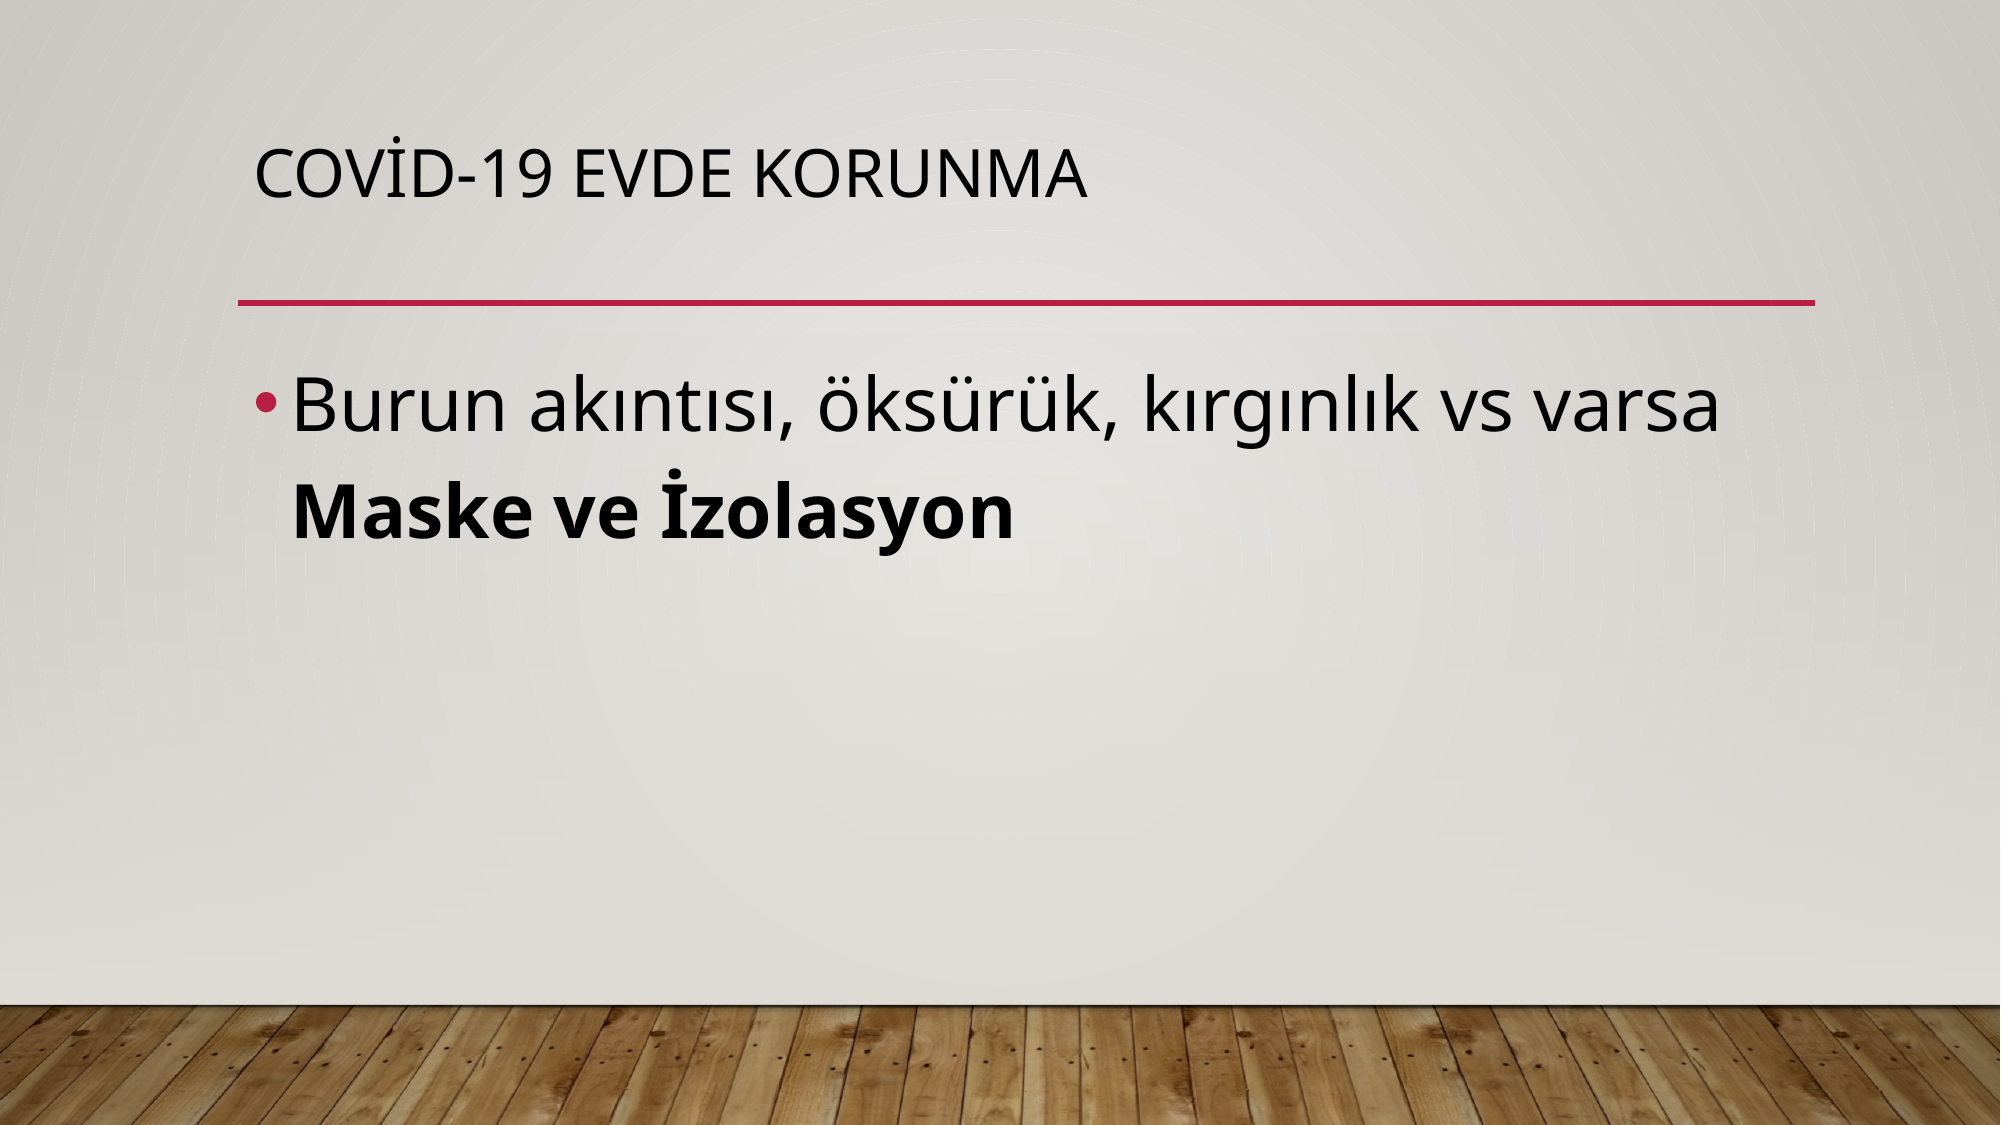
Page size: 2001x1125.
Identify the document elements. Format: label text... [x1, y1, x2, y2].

list Burun akıntısı, öksürük, kırgınlık vs varsa Maske ve İzolasyon [238, 330, 1814, 897]
title COVİD-19 EVDE KORUNMA [238, 131, 1814, 305]
picture [0, 1005, 2000, 1125]
